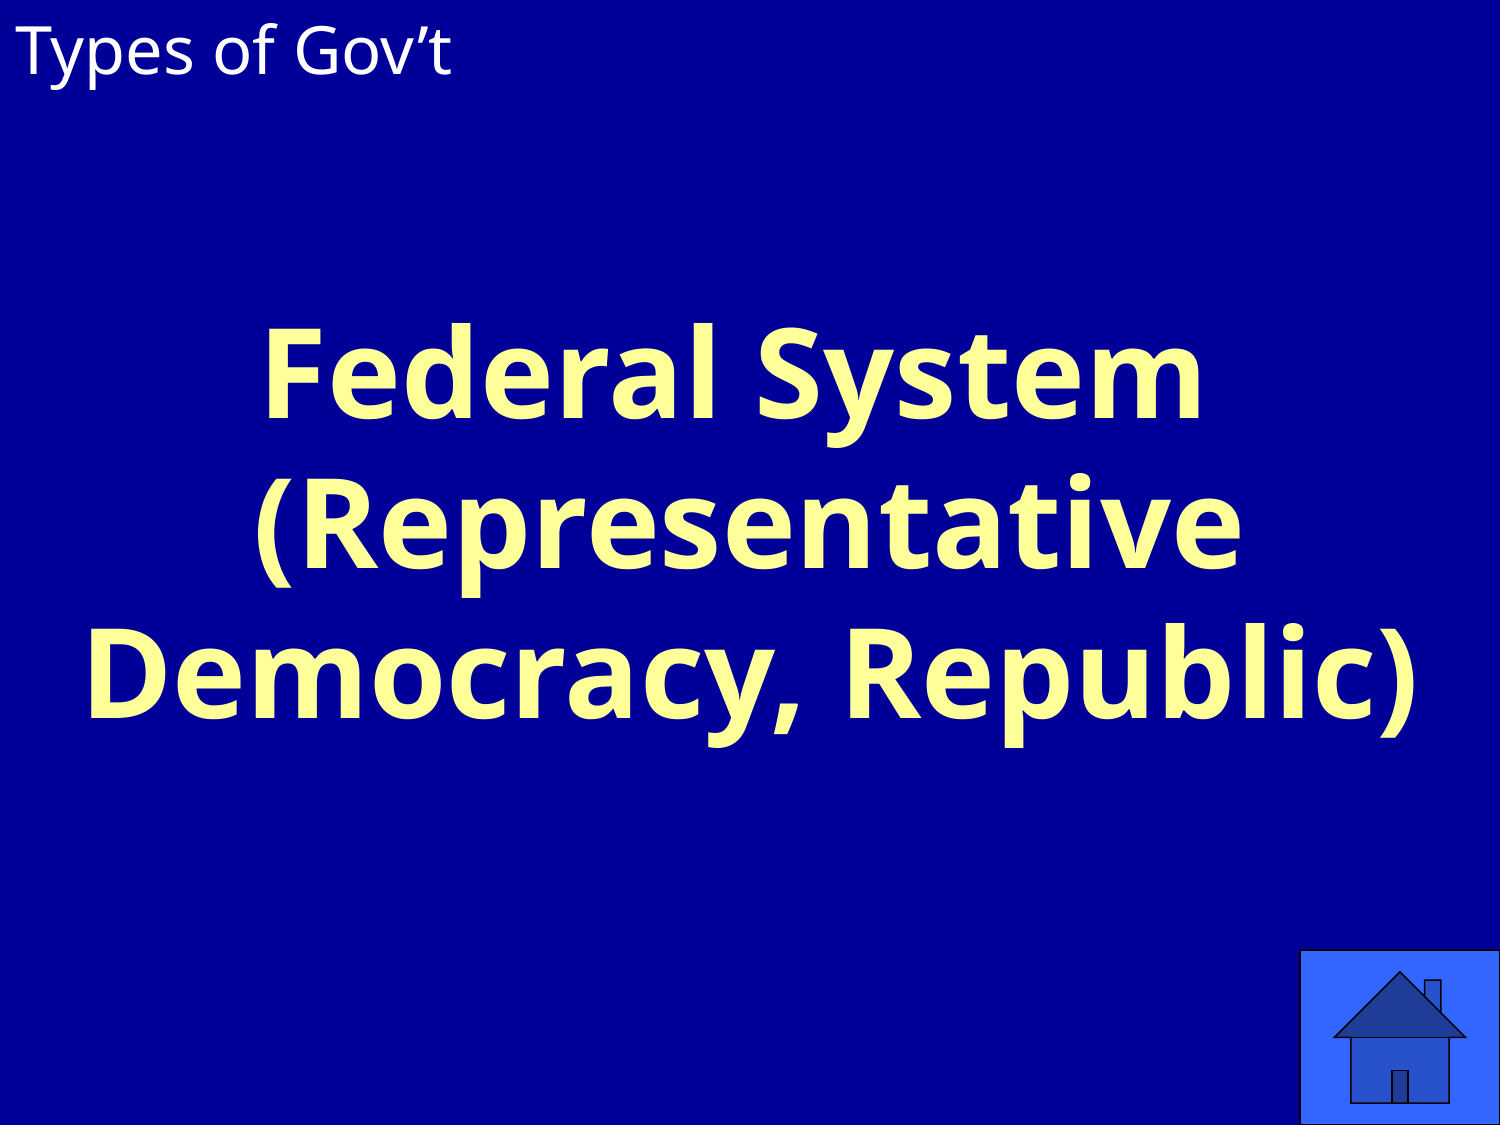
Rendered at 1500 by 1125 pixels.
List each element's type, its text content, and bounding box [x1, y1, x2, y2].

title Federal System (Representative Democracy, Republic) [0, 212, 1500, 826]
subtitle Types of Gov’t [0, 0, 1238, 113]
text_box [1299, 950, 1500, 1125]
